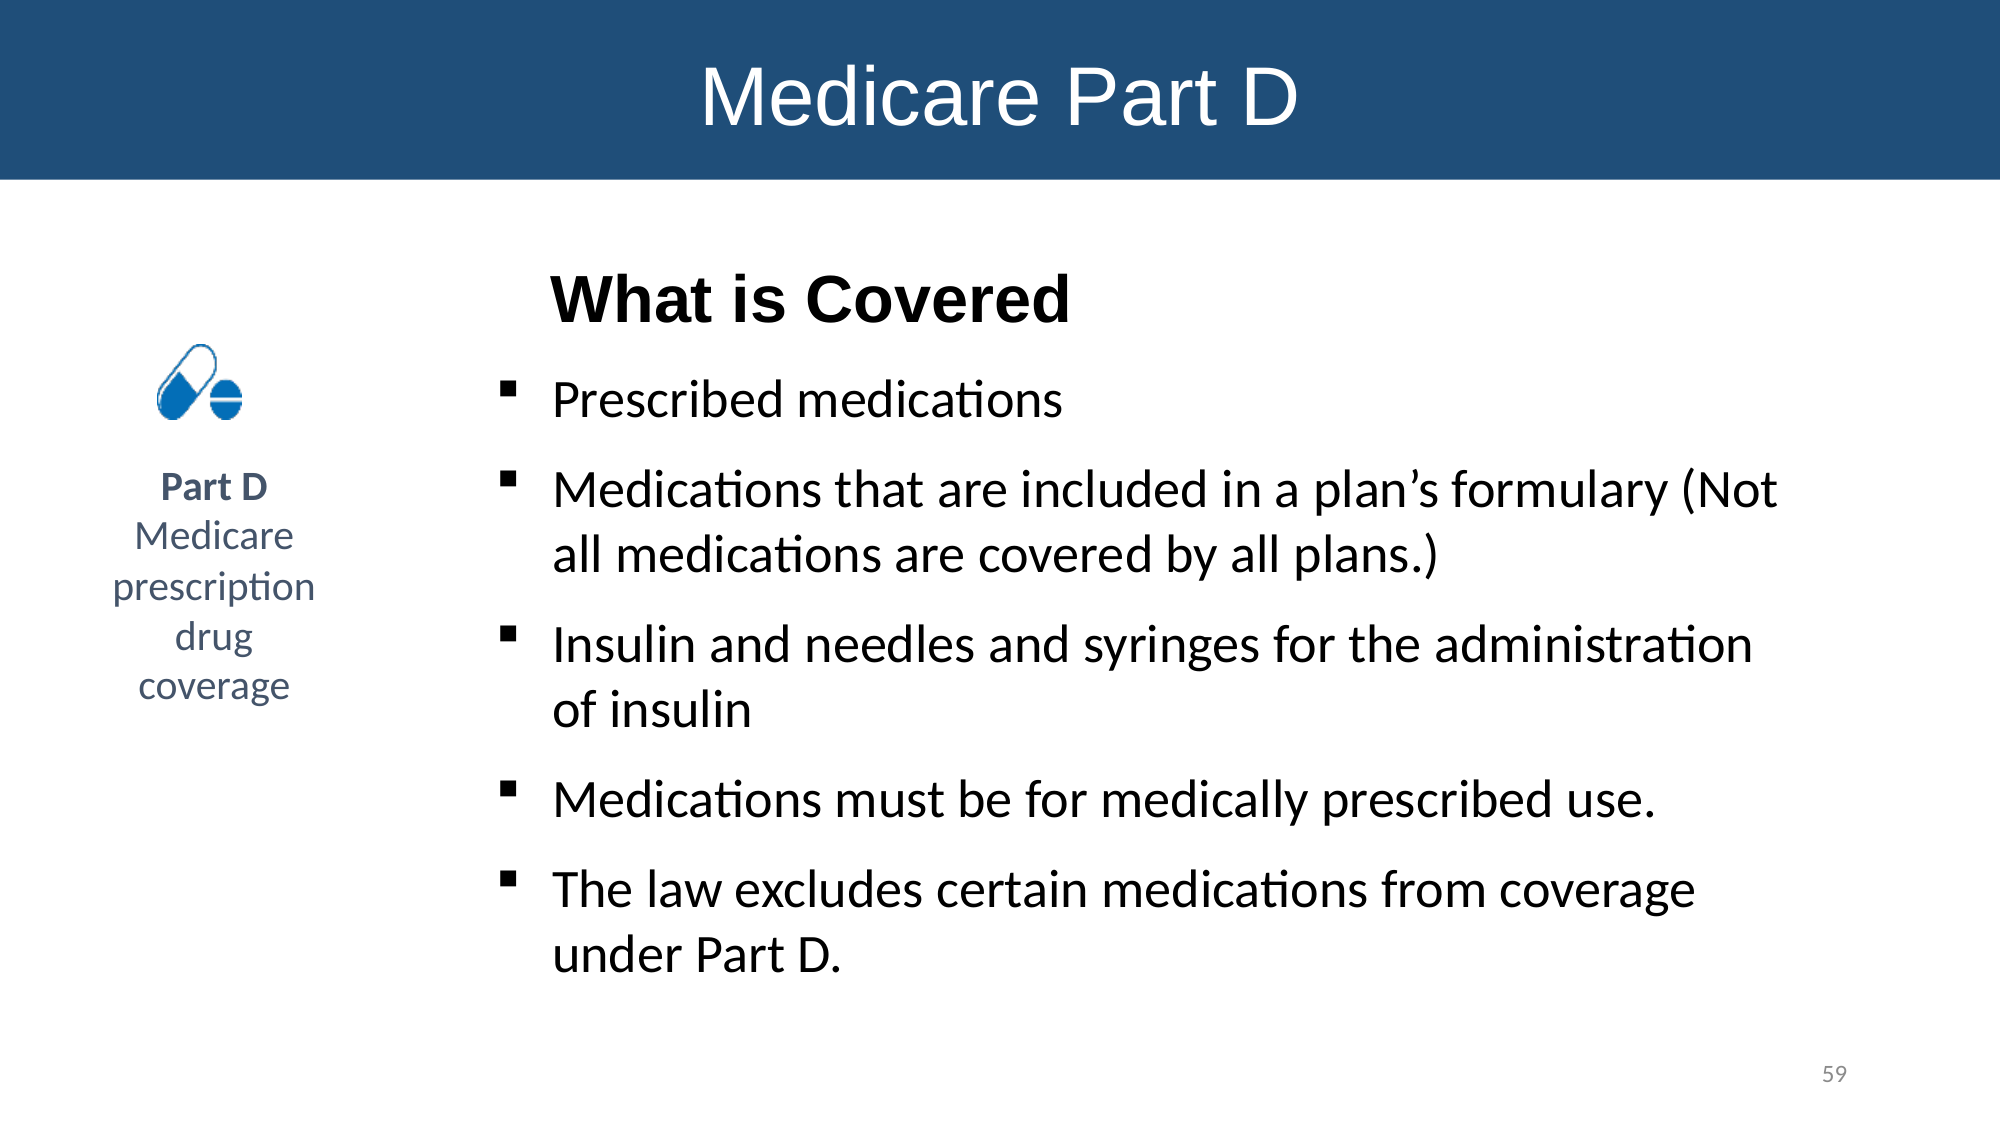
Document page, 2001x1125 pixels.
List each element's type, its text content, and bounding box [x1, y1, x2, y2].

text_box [93, 344, 335, 719]
slide_number 59 [1412, 1042, 1863, 1103]
text_box Medicare Part D [0, 0, 2000, 180]
text_box Prescribed medications Medications that are included in a plan’s formulary (Not all medications are covered by all plans.) Insulin and needles and syringes for the administration of insulin Medications must be for medically prescribed use. The law excludes certain medications from coverage under Part D. [481, 356, 1812, 991]
text_box What is Covered [535, 248, 1107, 344]
